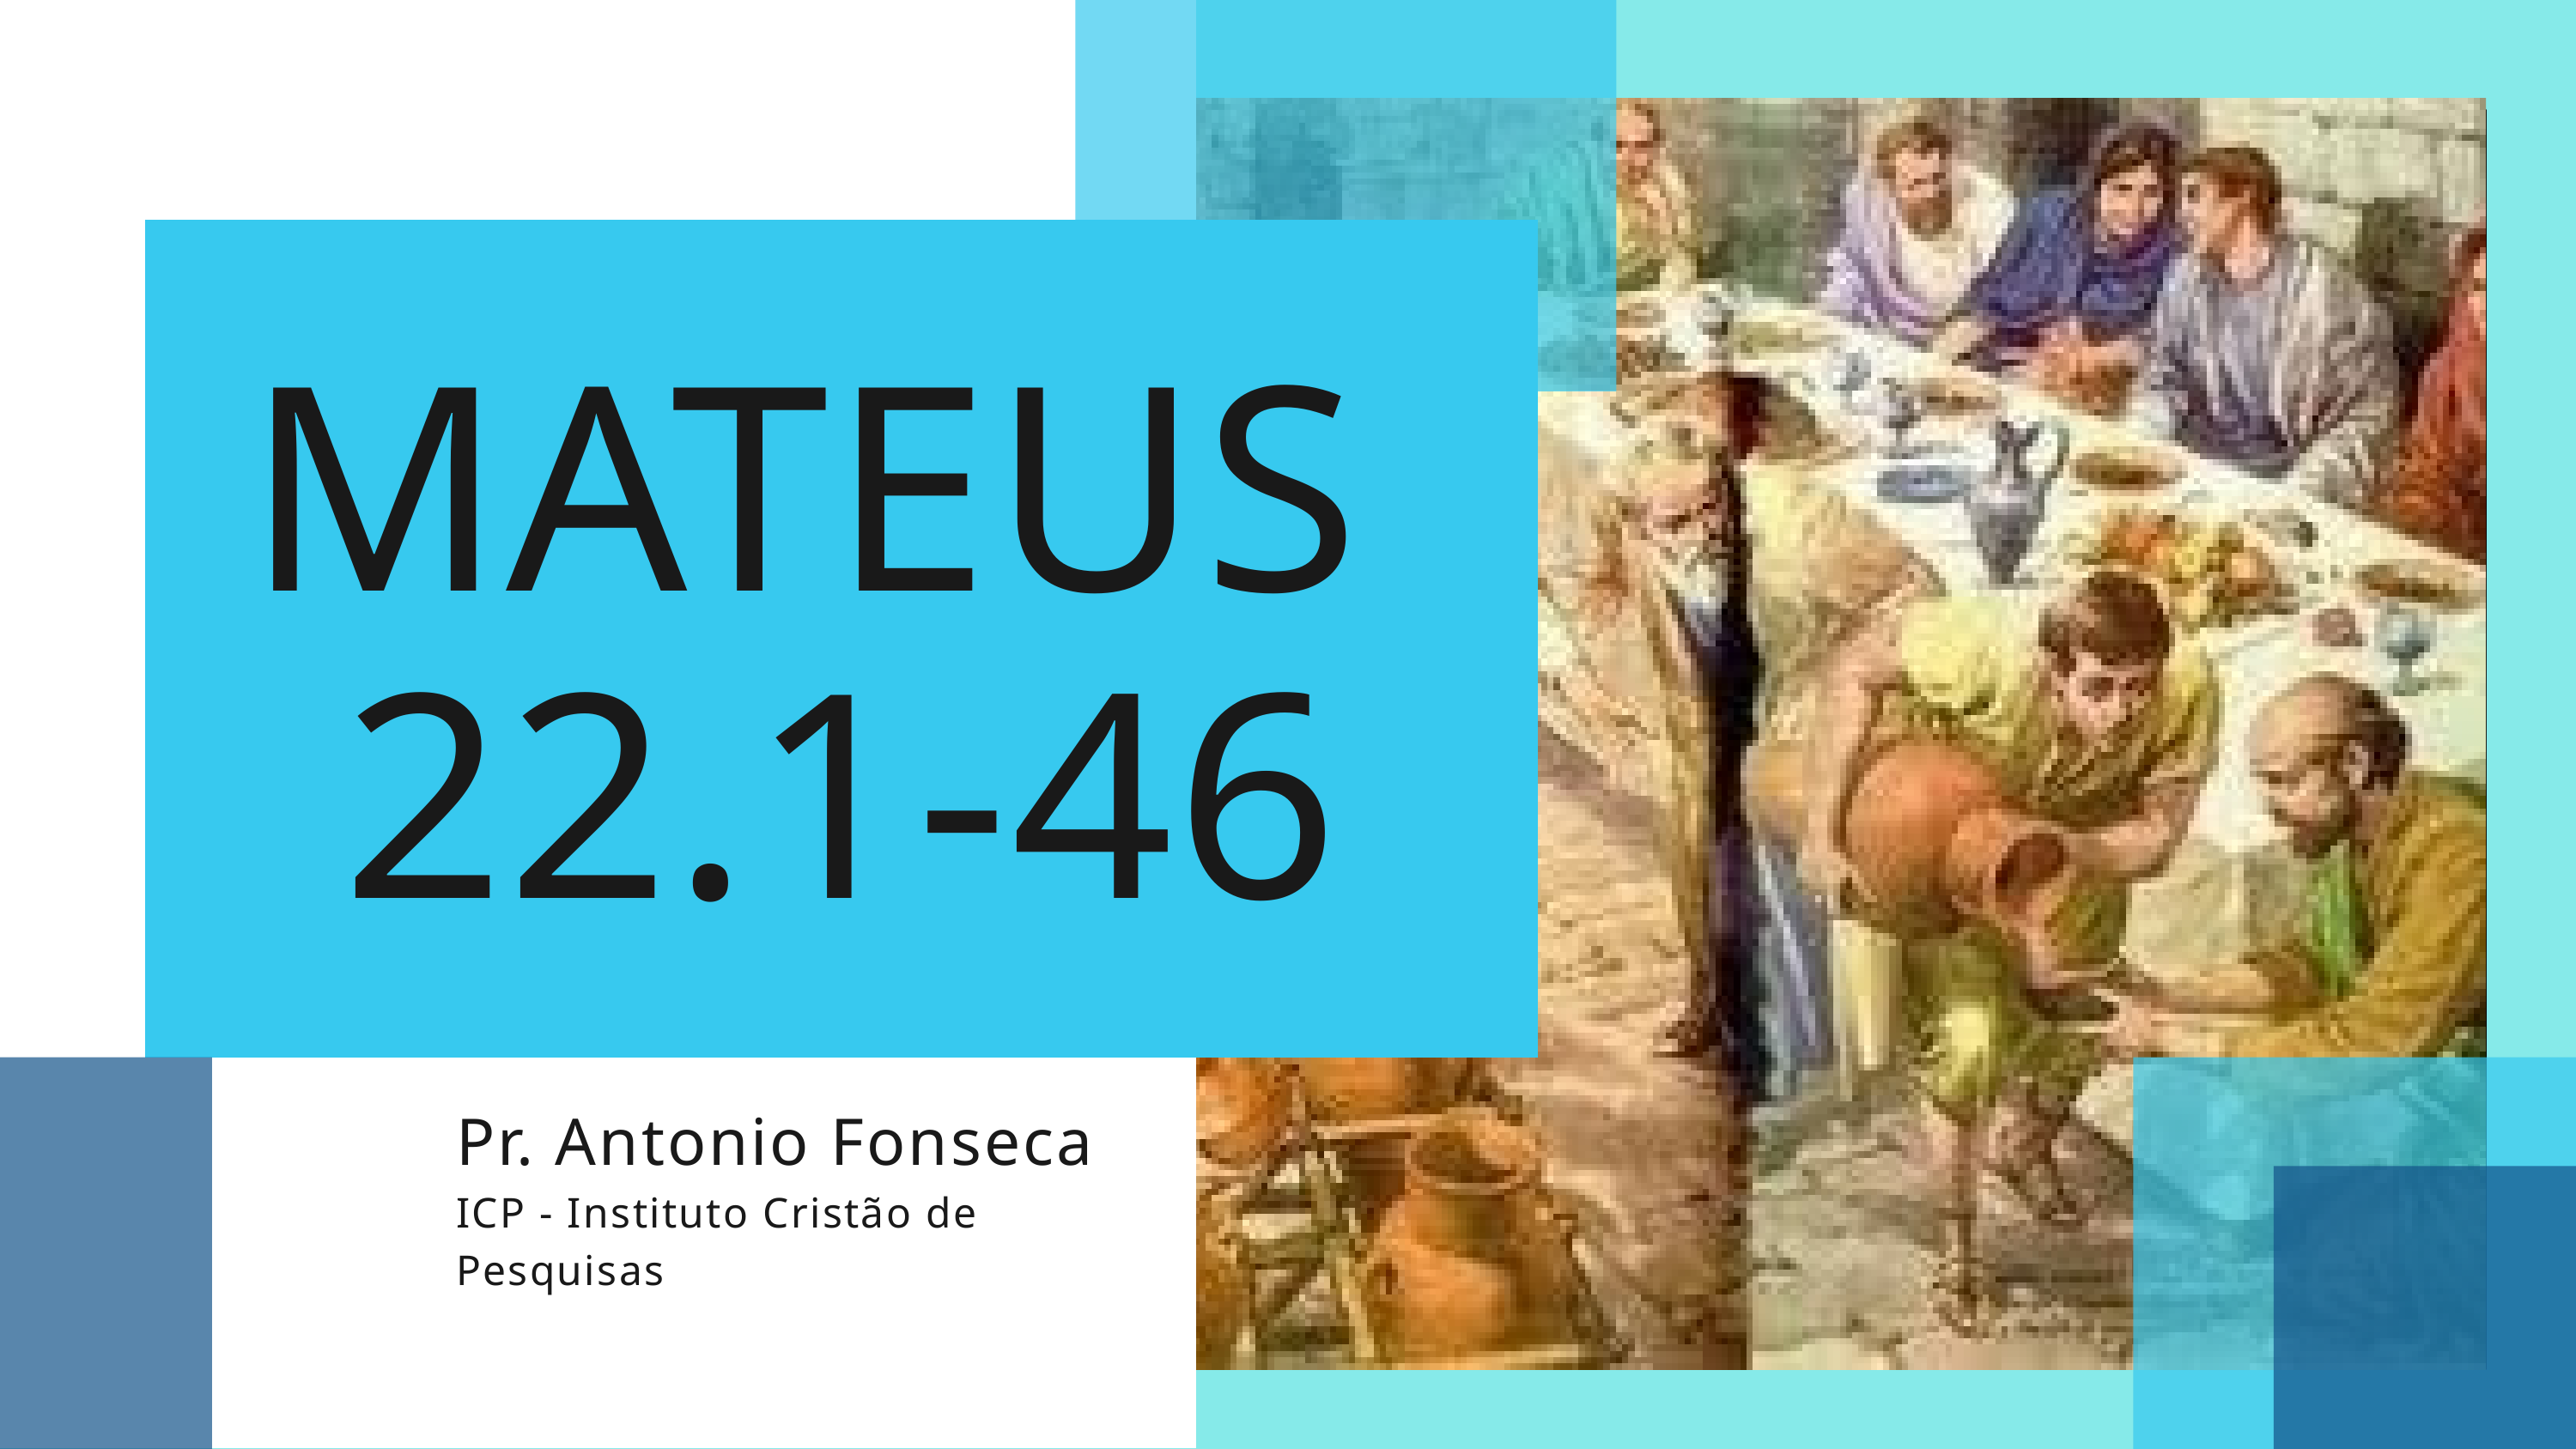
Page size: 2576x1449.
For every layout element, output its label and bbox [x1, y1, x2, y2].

text_box [0, 1057, 212, 1449]
text_box [1075, 0, 1617, 391]
text_box [216, 1064, 1197, 1449]
text_box [1620, 98, 2487, 110]
text_box [0, 0, 1072, 1055]
text_box [144, 219, 1538, 1058]
text_box [2133, 1057, 2576, 1449]
text_box [1200, 110, 2487, 1370]
text_box [2273, 1166, 2576, 1449]
